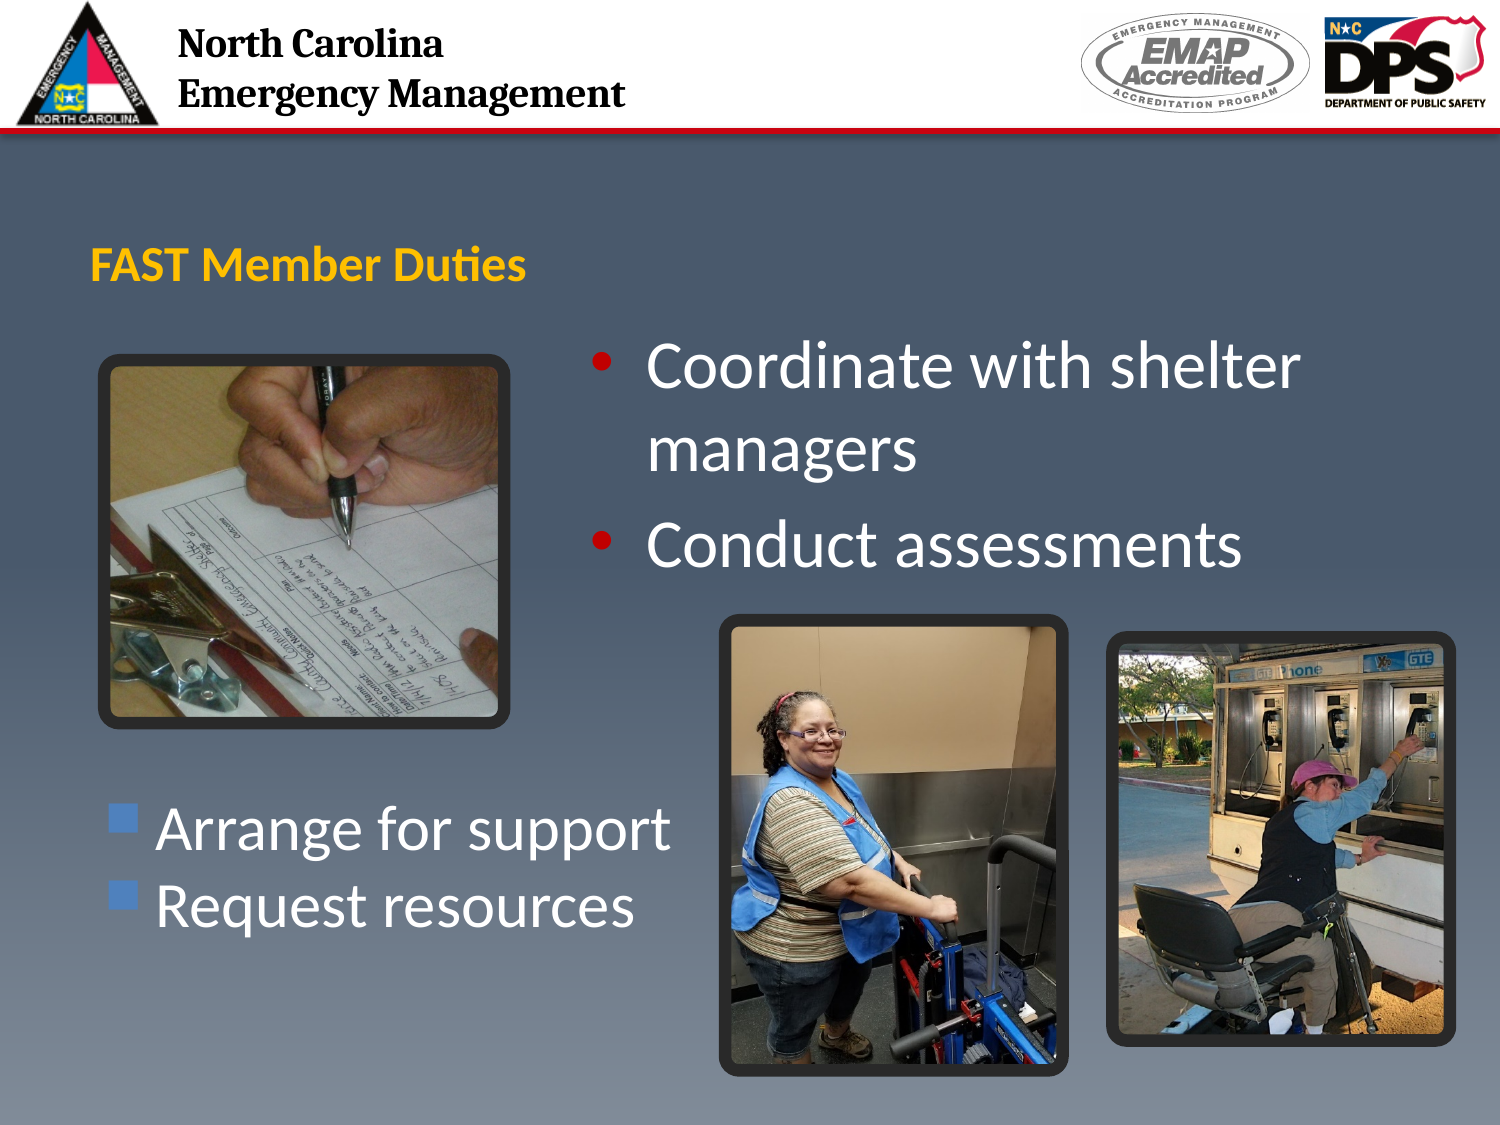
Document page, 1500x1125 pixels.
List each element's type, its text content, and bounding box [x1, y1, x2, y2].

picture [1312, 4, 1500, 120]
picture [103, 359, 505, 724]
picture [1081, 13, 1310, 113]
title FAST Member Duties [75, 162, 1425, 300]
picture [724, 619, 1063, 1071]
text_box Arrange for support Request resources [74, 770, 813, 1100]
picture [10, 0, 163, 131]
list Coordinate with shelter managers Conduct assessments [575, 312, 1500, 650]
picture [1112, 637, 1451, 1041]
